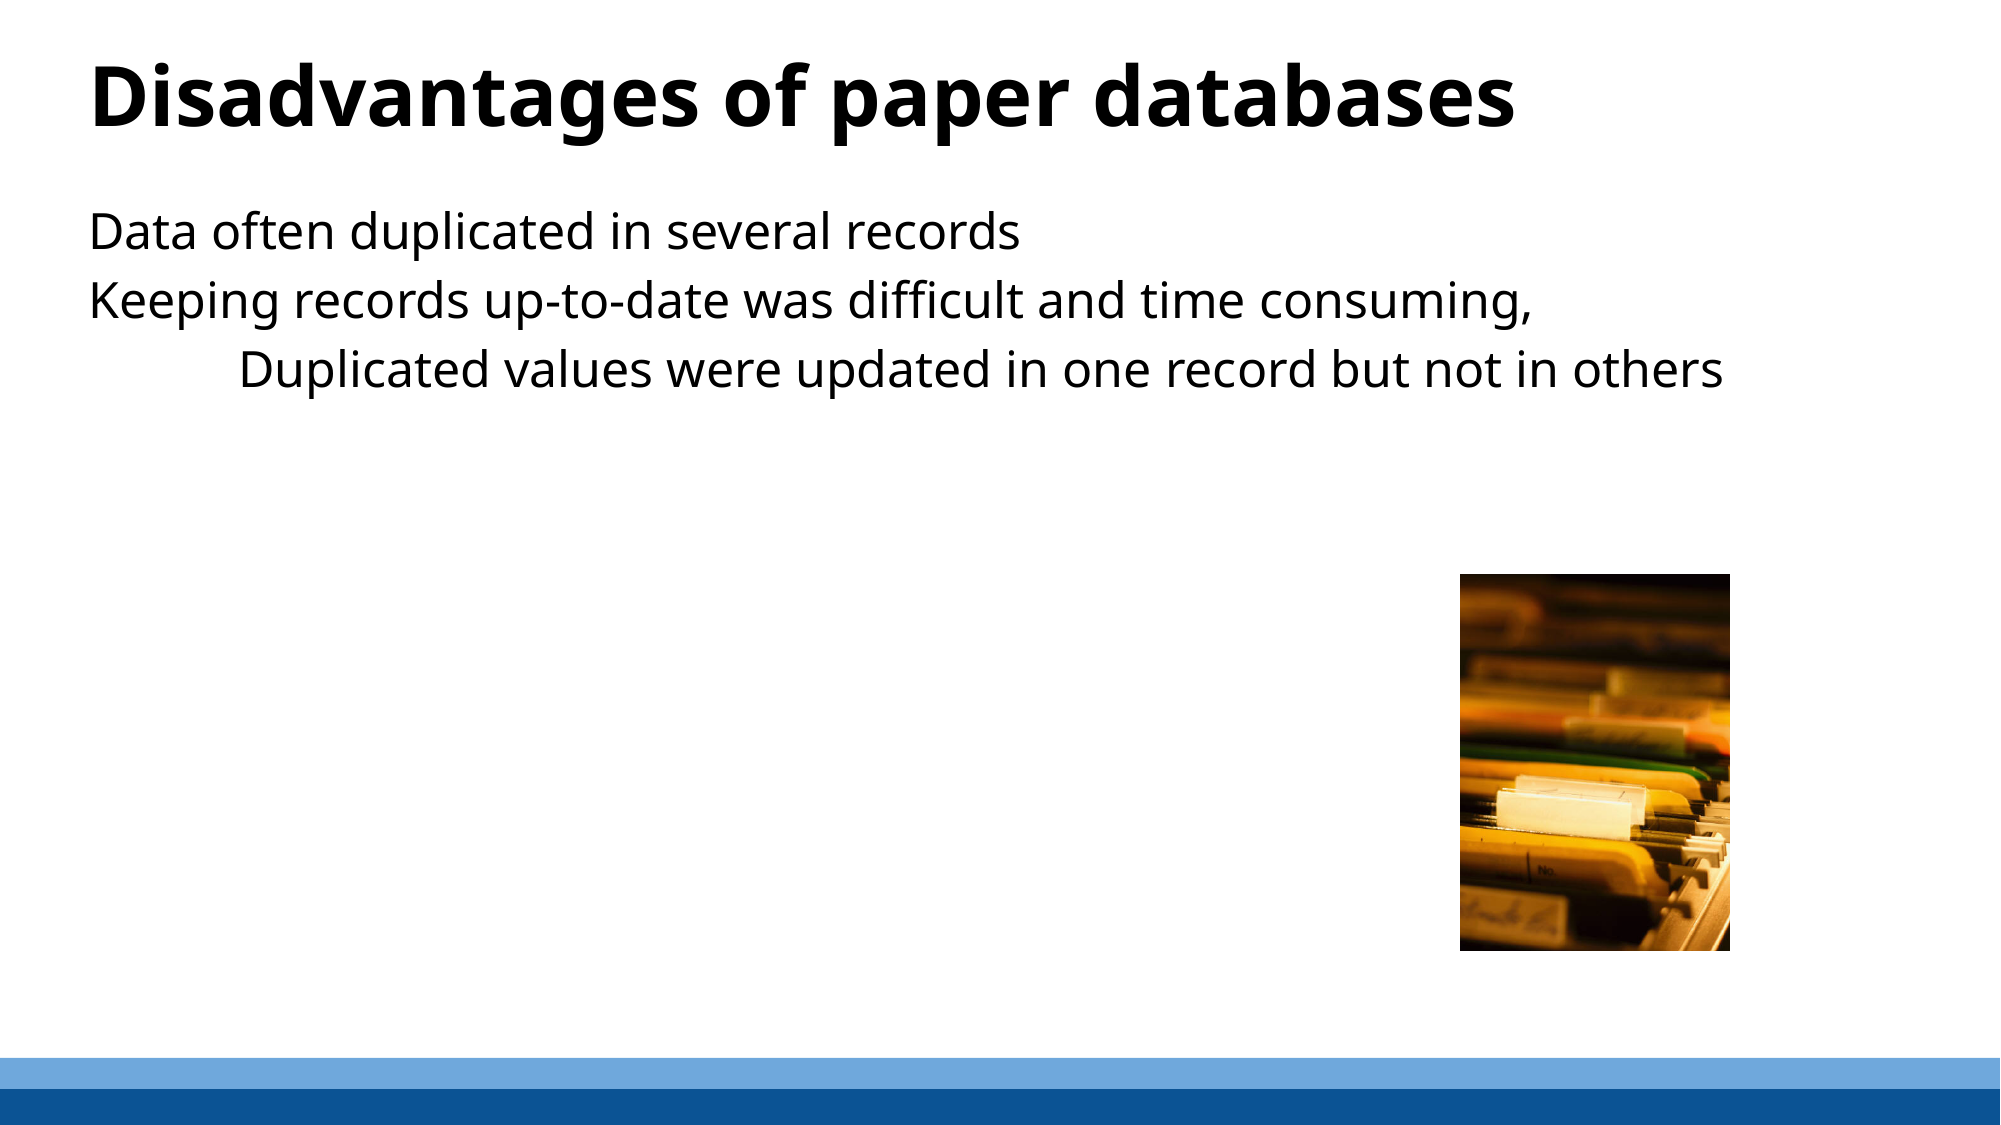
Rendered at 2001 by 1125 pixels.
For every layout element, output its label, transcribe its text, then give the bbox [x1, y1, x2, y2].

title Disadvantages of paper databases [68, 22, 1932, 170]
picture [1460, 573, 1730, 951]
list Data often duplicated in several records Keeping records up-to-date was difficult and time consuming, Duplicated values were updated in one record but not in others [68, 170, 1932, 1018]
